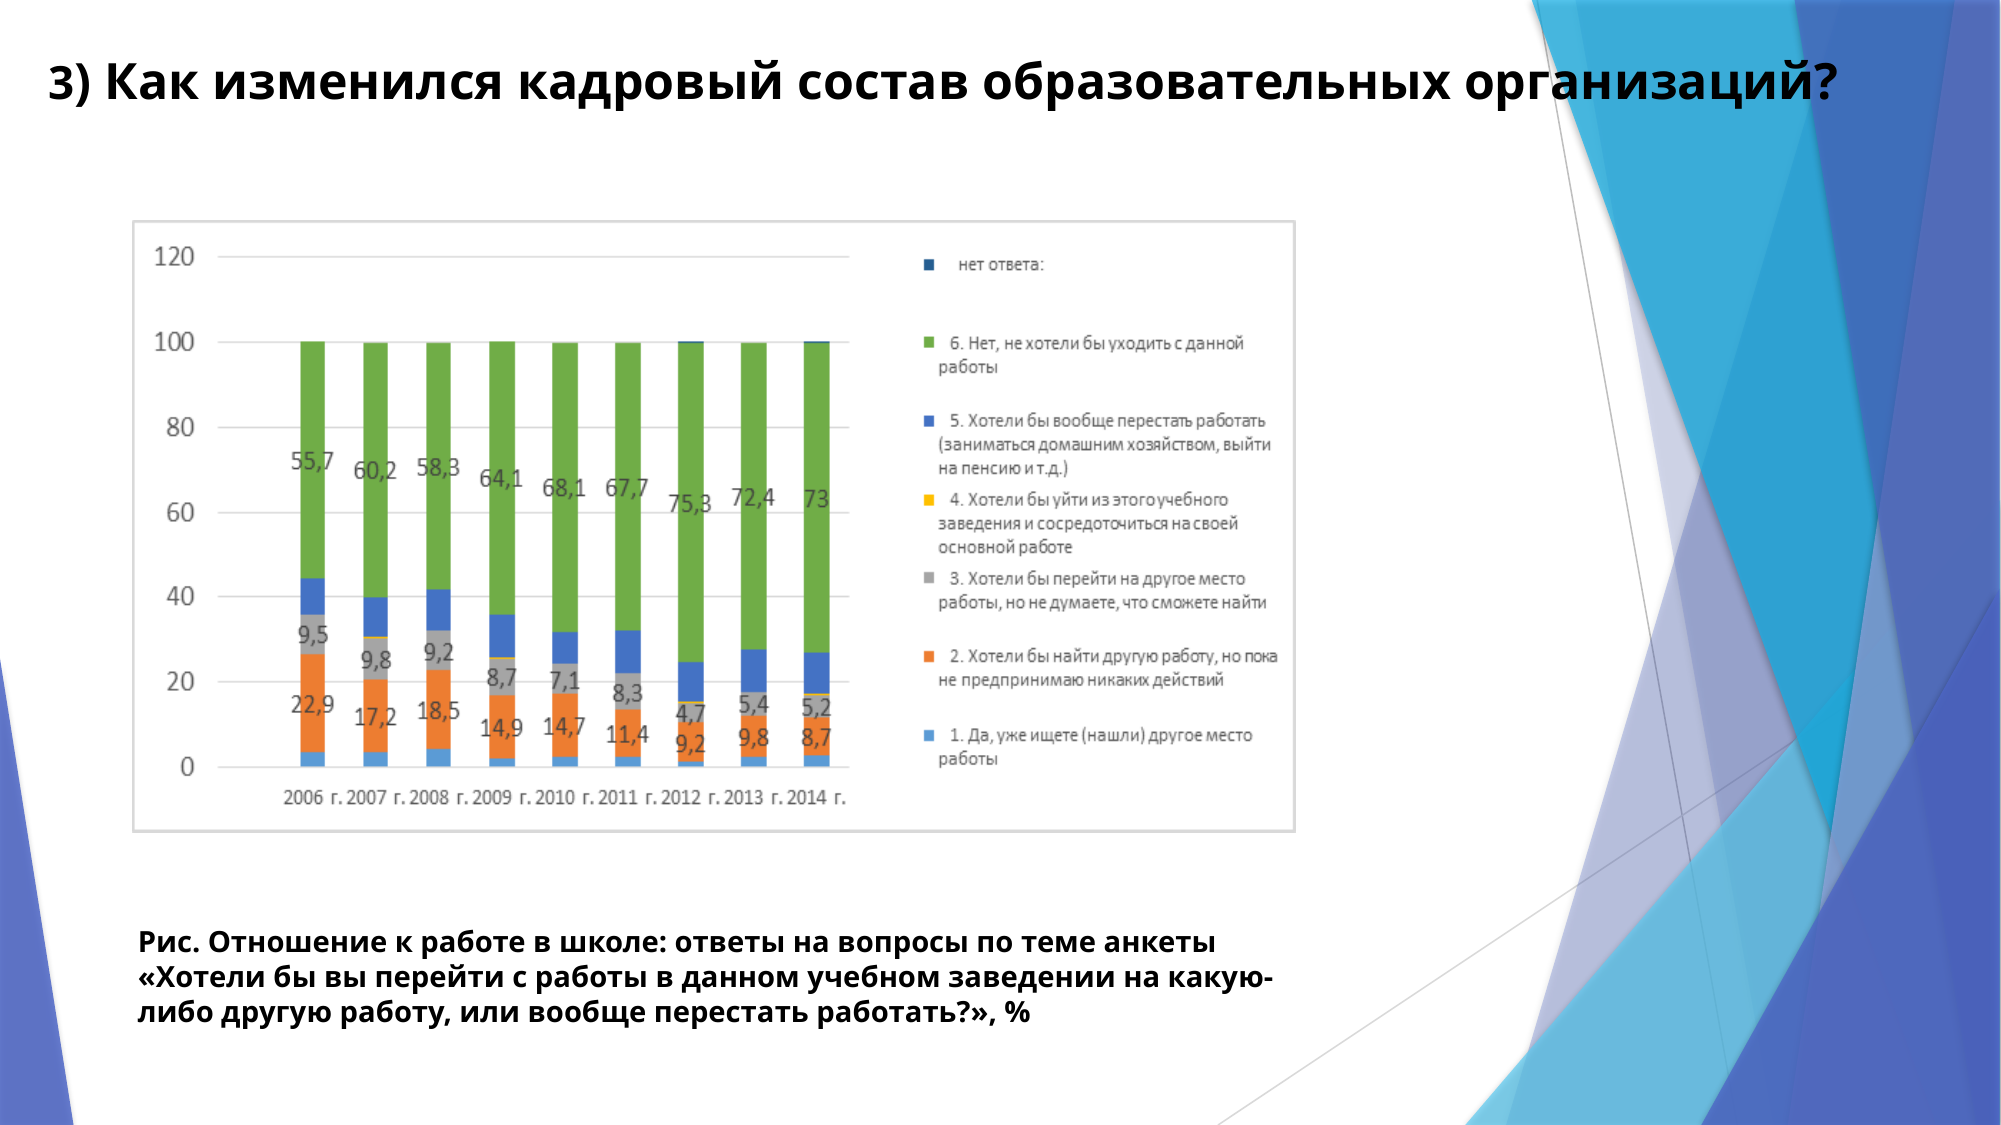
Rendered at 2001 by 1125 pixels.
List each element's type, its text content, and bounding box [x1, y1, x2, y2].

title 3) Как изменился кадровый состав образовательных организаций? [33, 41, 1901, 155]
text_box Рис. Отношение к работе в школе: ответы на вопросы по теме анкеты «Хотели бы вы перейти с работы в данном учебном заведении на какую-либо другую работу, или вообще перестать работать?», % [123, 916, 1296, 1036]
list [131, 220, 1297, 834]
text_box [34, 141, 1928, 328]
